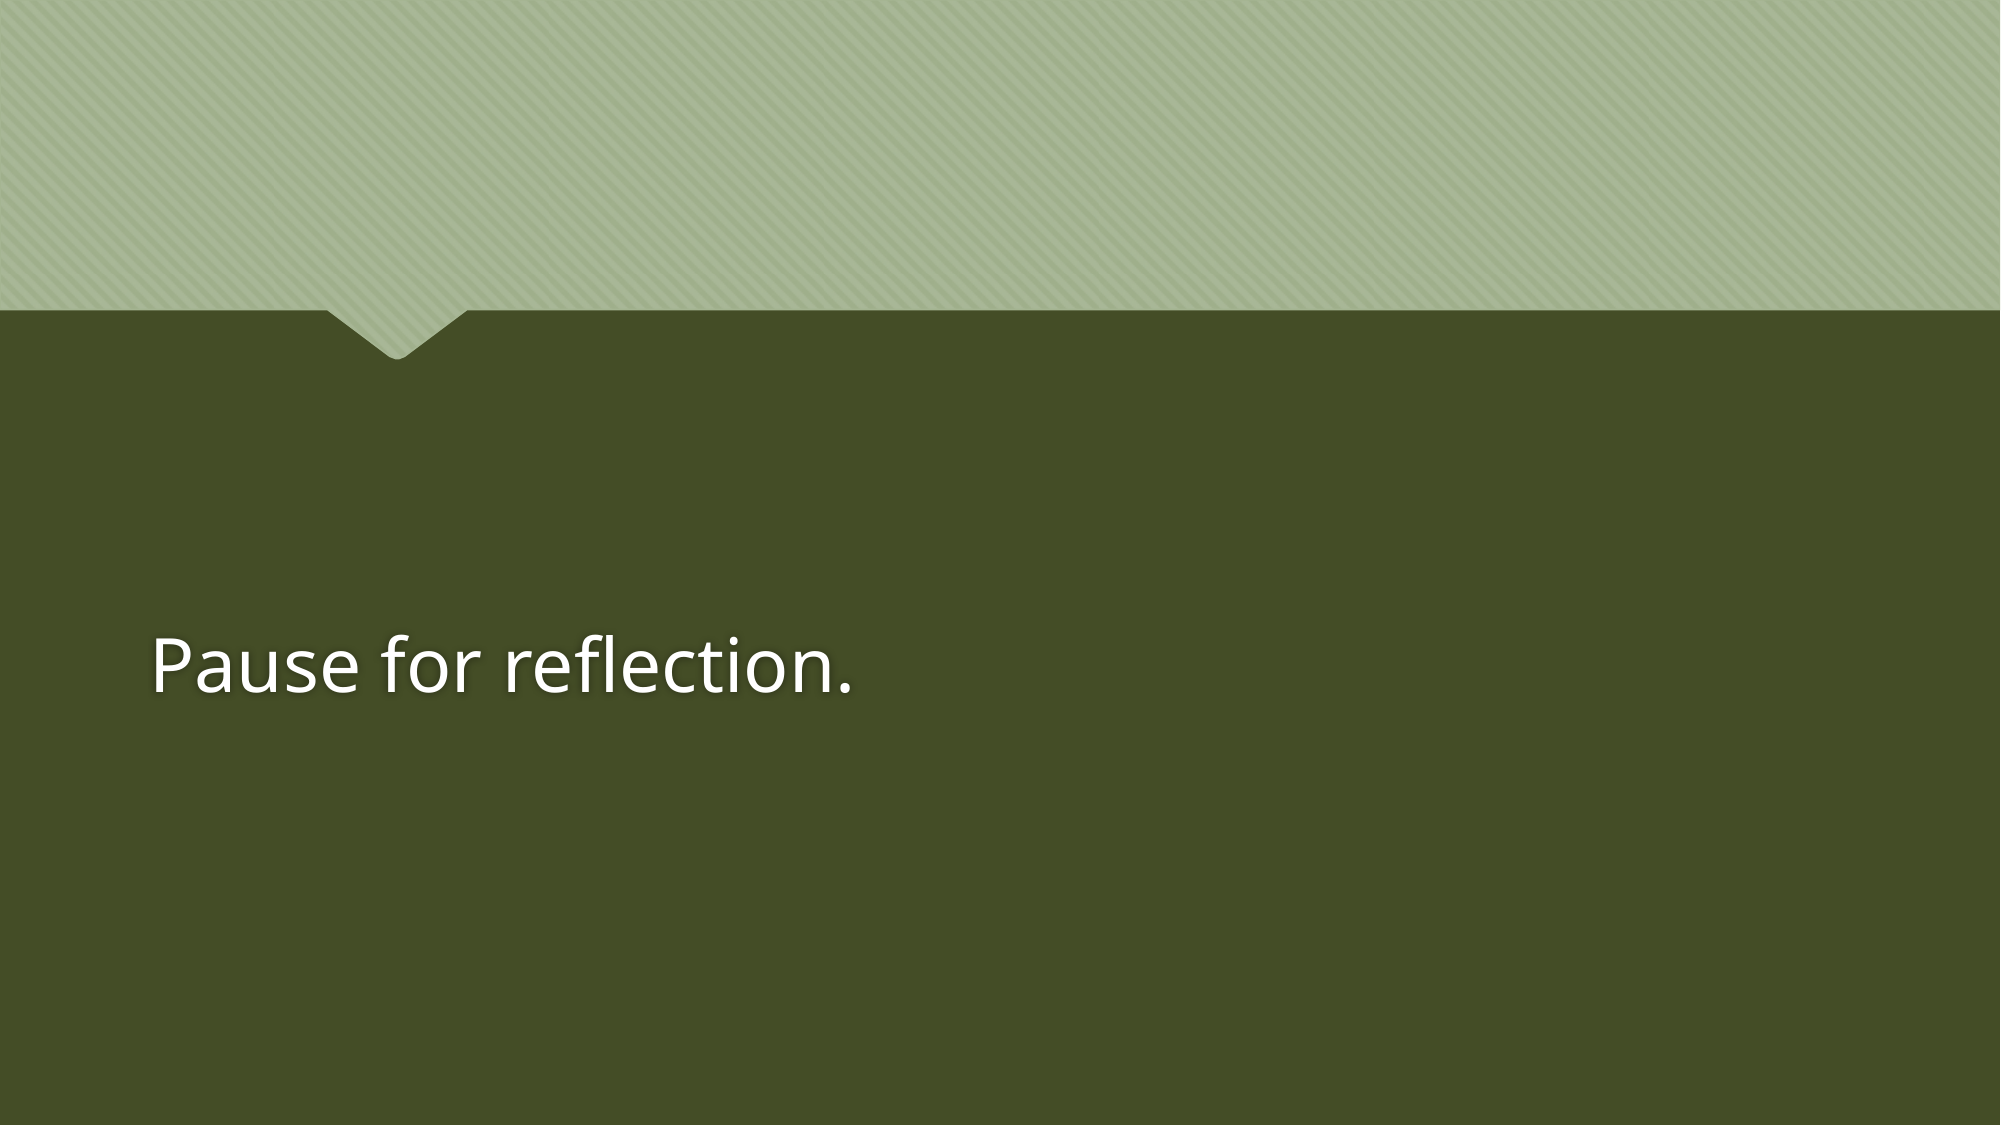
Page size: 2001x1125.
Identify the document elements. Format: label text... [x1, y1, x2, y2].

list Pause for reflection. [134, 364, 1866, 962]
